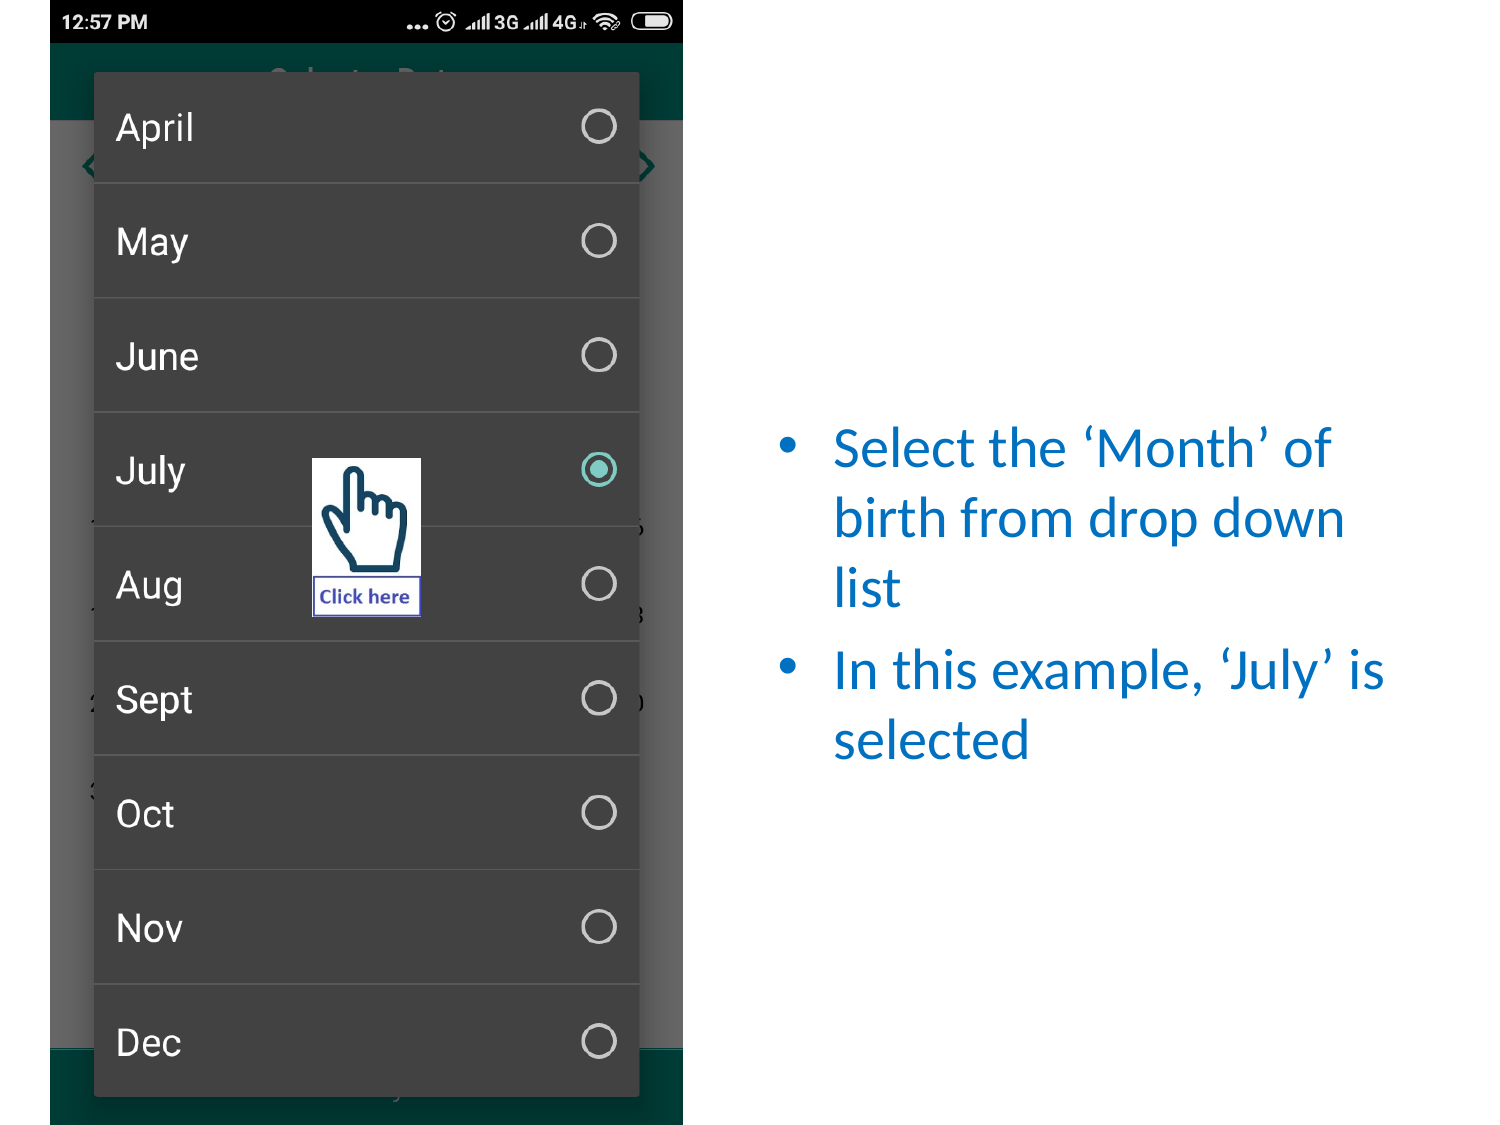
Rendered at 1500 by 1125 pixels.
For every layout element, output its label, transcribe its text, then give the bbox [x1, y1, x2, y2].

list Select the ‘Month’ of birth from drop down list In this example, ‘July’ is selected [762, 75, 1425, 1005]
picture [49, 0, 684, 1125]
